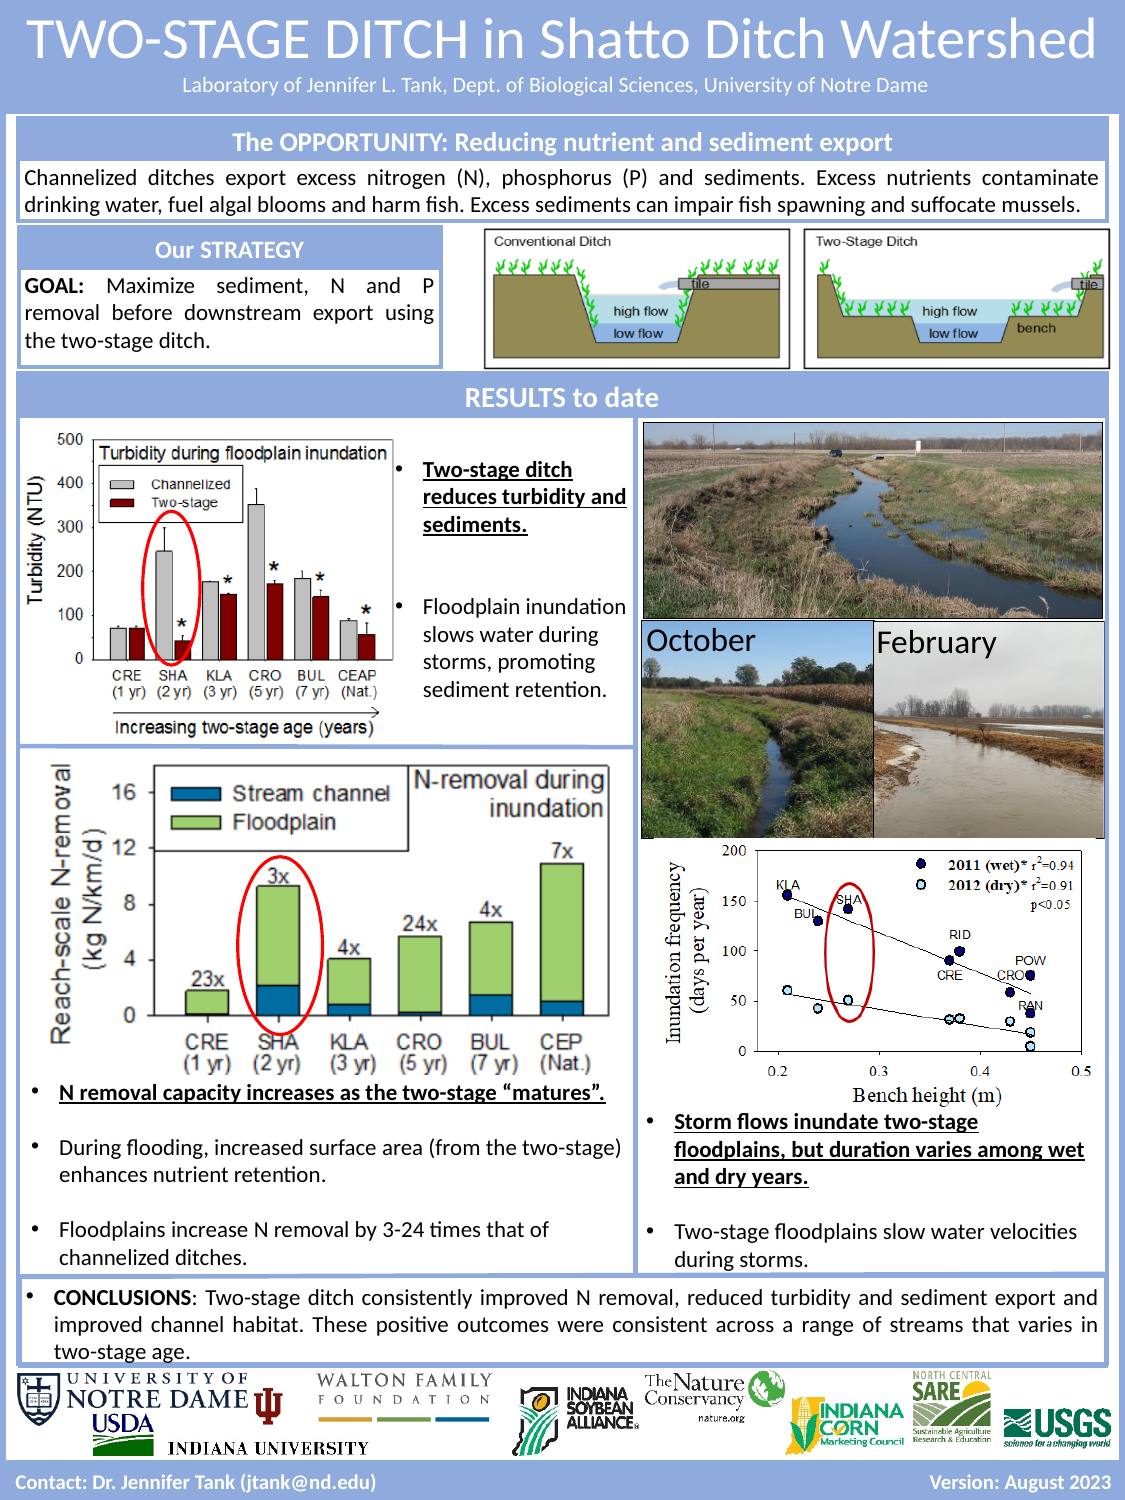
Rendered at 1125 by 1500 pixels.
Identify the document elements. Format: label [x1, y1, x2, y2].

text_box [18, 1273, 1107, 1277]
picture [645, 1370, 904, 1455]
picture [1000, 1405, 1114, 1451]
text_box [631, 611, 1105, 840]
text_box [25, 420, 394, 742]
picture [643, 422, 1103, 619]
text_box [18, 118, 1107, 222]
picture [476, 223, 1114, 371]
picture [913, 1371, 991, 1442]
text_box [18, 227, 441, 367]
picture [17, 1372, 639, 1456]
text_box [37, 752, 611, 1075]
picture [653, 838, 1096, 1110]
text_box [0, 0, 1125, 1500]
